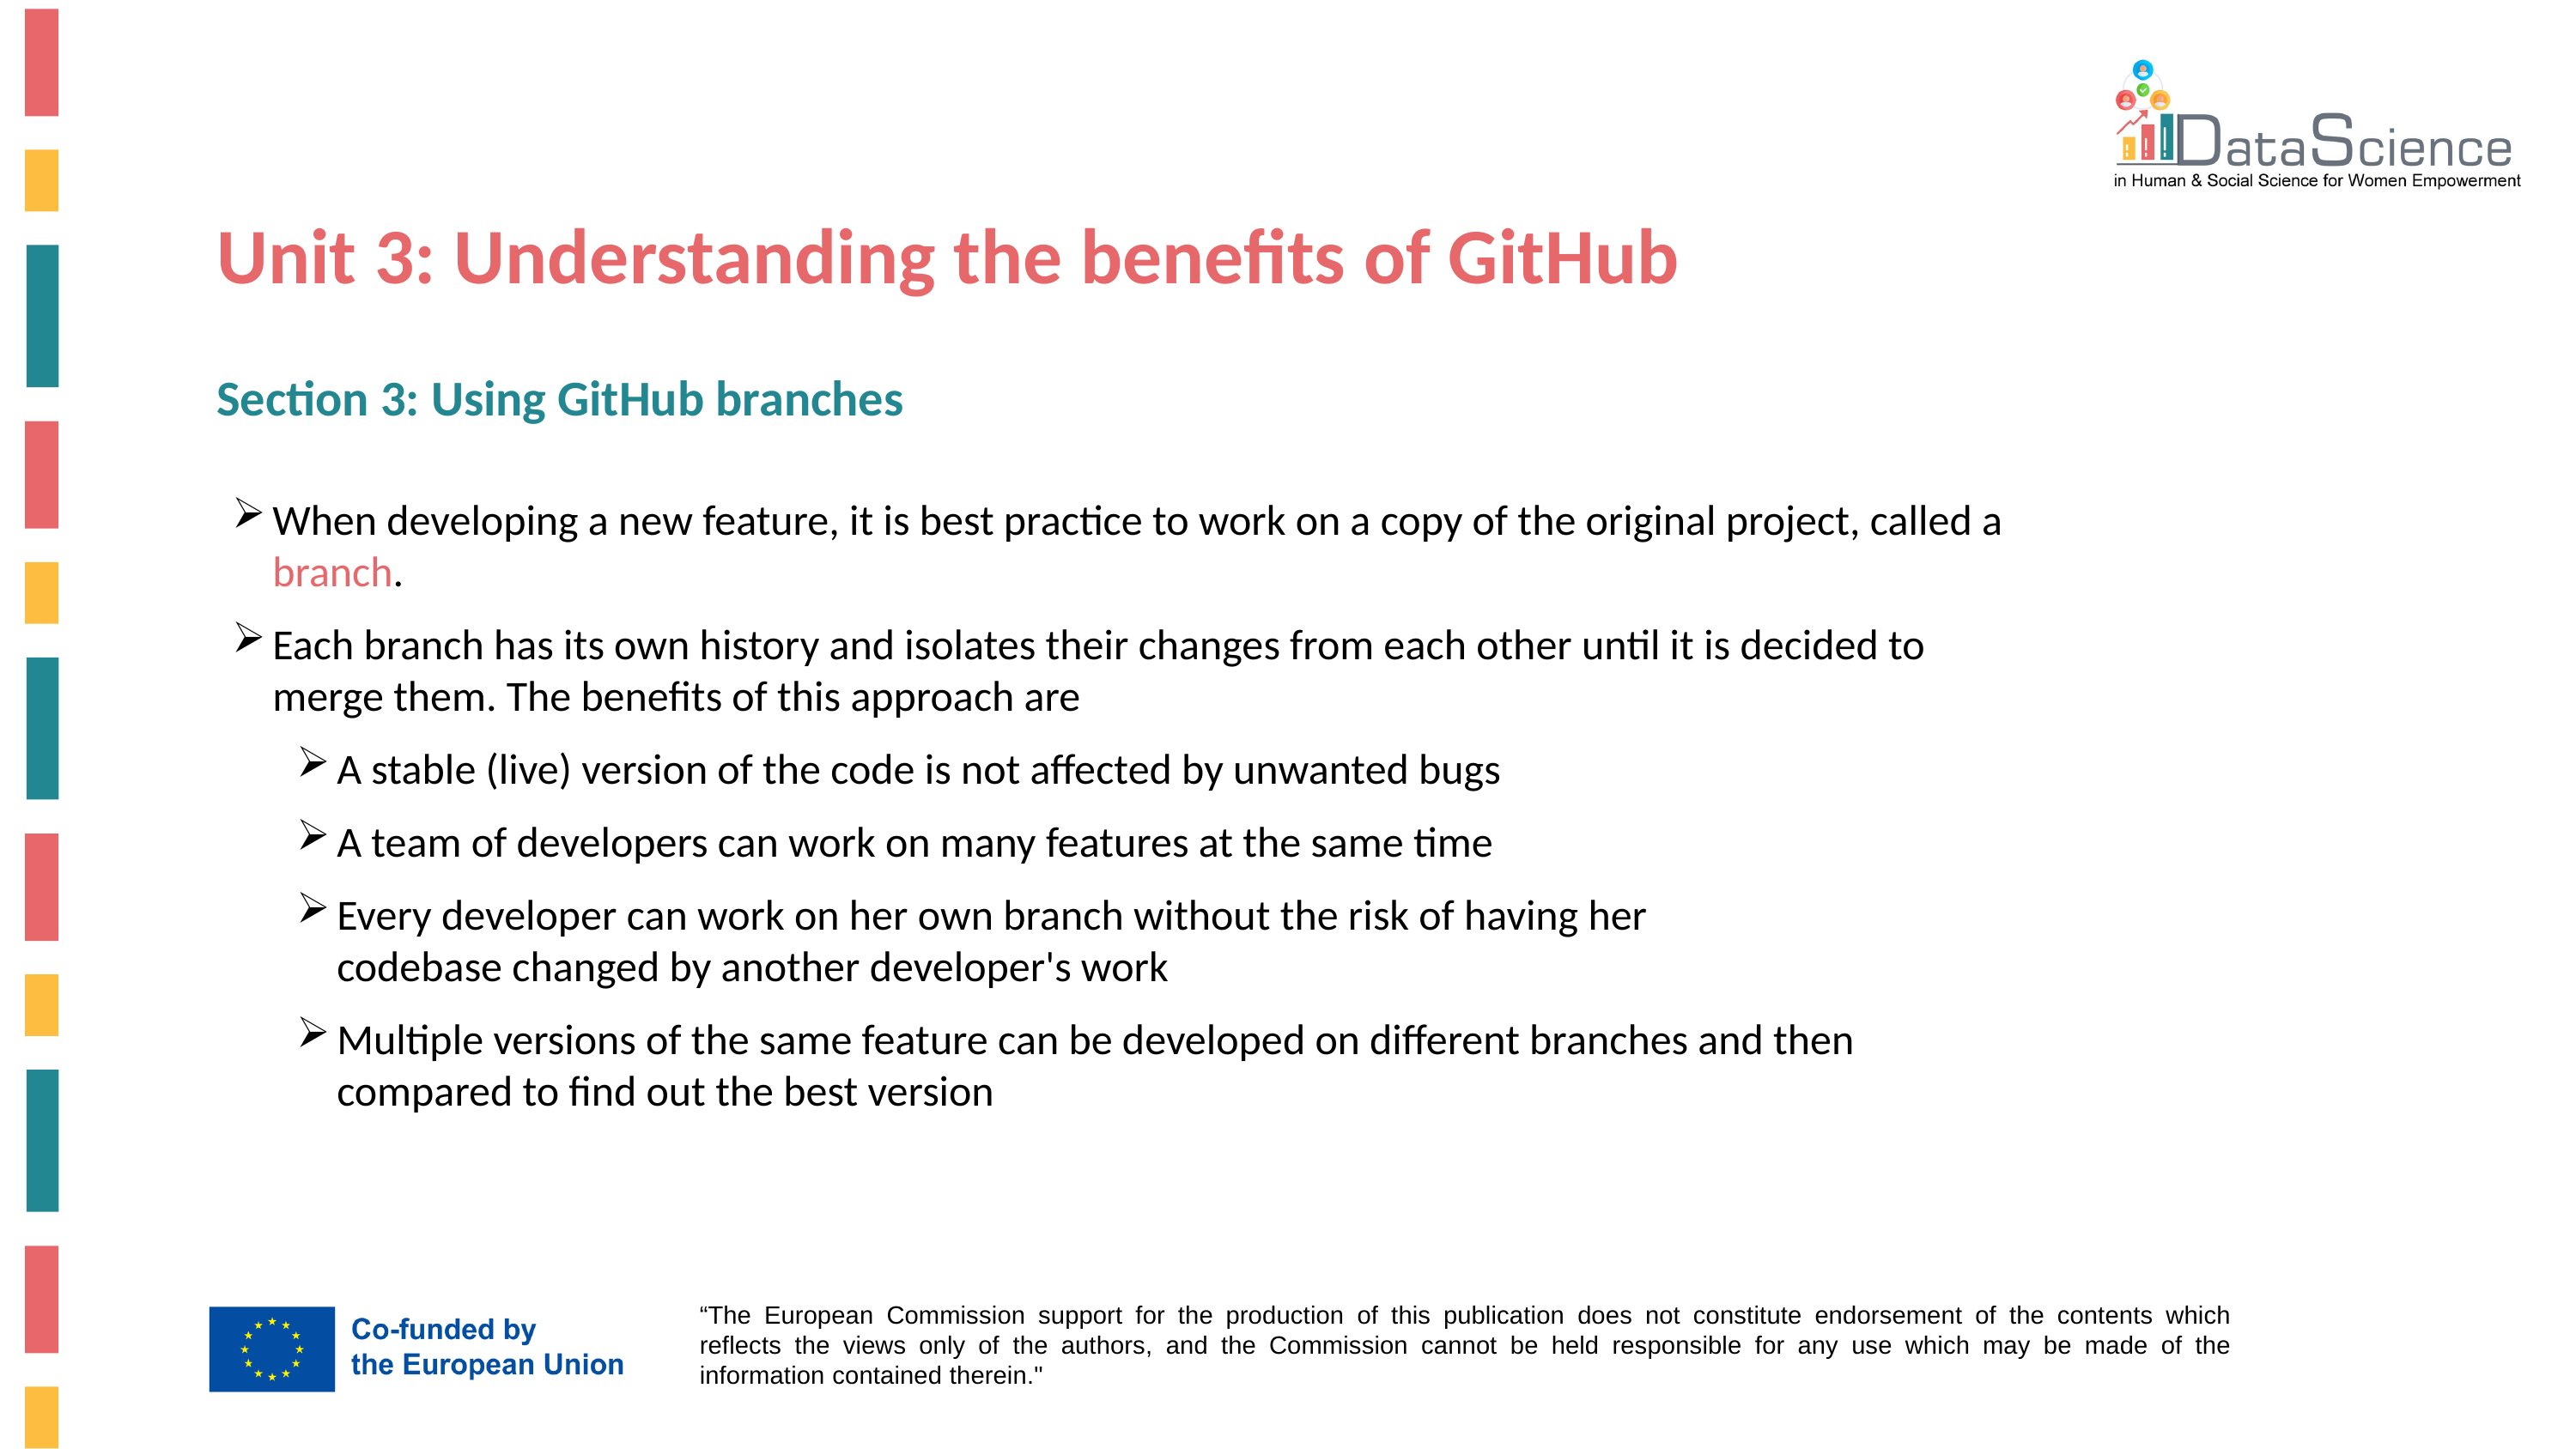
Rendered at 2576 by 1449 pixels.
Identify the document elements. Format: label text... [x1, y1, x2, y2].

picture [204, 1301, 655, 1397]
text_box When developing a new feature, it is best practice to work on a copy of the original project, called a branch. Each branch has its own history and isolates their changes from each other until it is decided to merge them. The benefits of this approach are A stable (live) version of the code is not affected by unwanted bugs A team of developers can work on many features at the same time Every developer can work on her own branch without the risk of having her codebase changed by another developer's work Multiple versions of the same feature can be developed on different branches and then compared to find out the best version [219, 486, 2044, 1178]
text_box Section 3: Using GitHub branches [204, 359, 1619, 433]
picture [2114, 58, 2522, 191]
text_box Unit 3: Understanding the benefits of GitHub [204, 198, 2018, 306]
